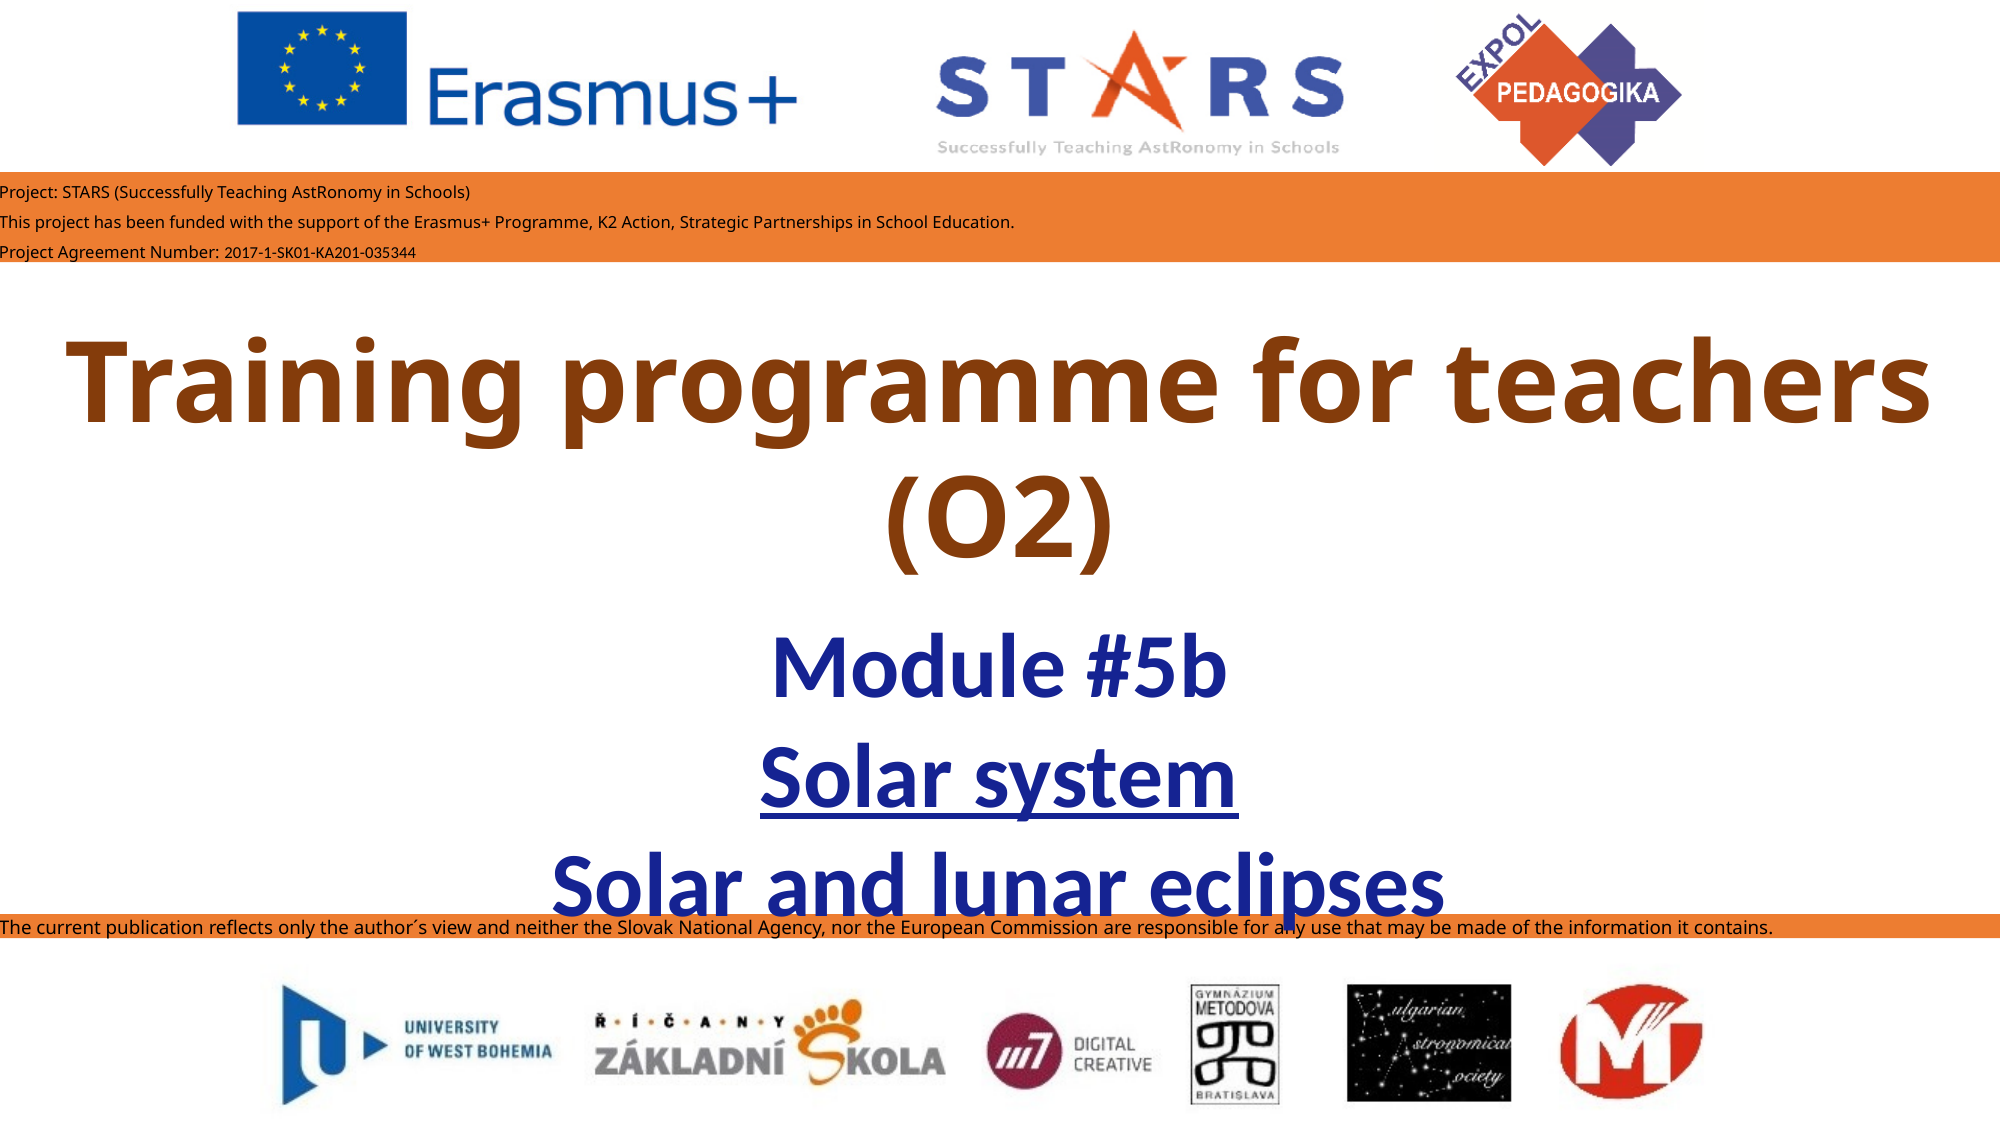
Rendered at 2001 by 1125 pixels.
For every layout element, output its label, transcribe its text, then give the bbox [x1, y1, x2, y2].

picture [205, 0, 1795, 181]
text_box Training programme for teachers (O2) Module #5b Solar system Solar and lunar eclipses [0, 303, 2000, 943]
text_box Project: STARS (Successfully Teaching AstRonomy in Schools) This project has been funded with the support of the Erasmus+ Programme, K2 Action, Strategic Partnerships in School Education. Project Agreement Number: 2017-1-SK01-KA201-035344 [0, 172, 2000, 263]
picture [260, 954, 1743, 1125]
